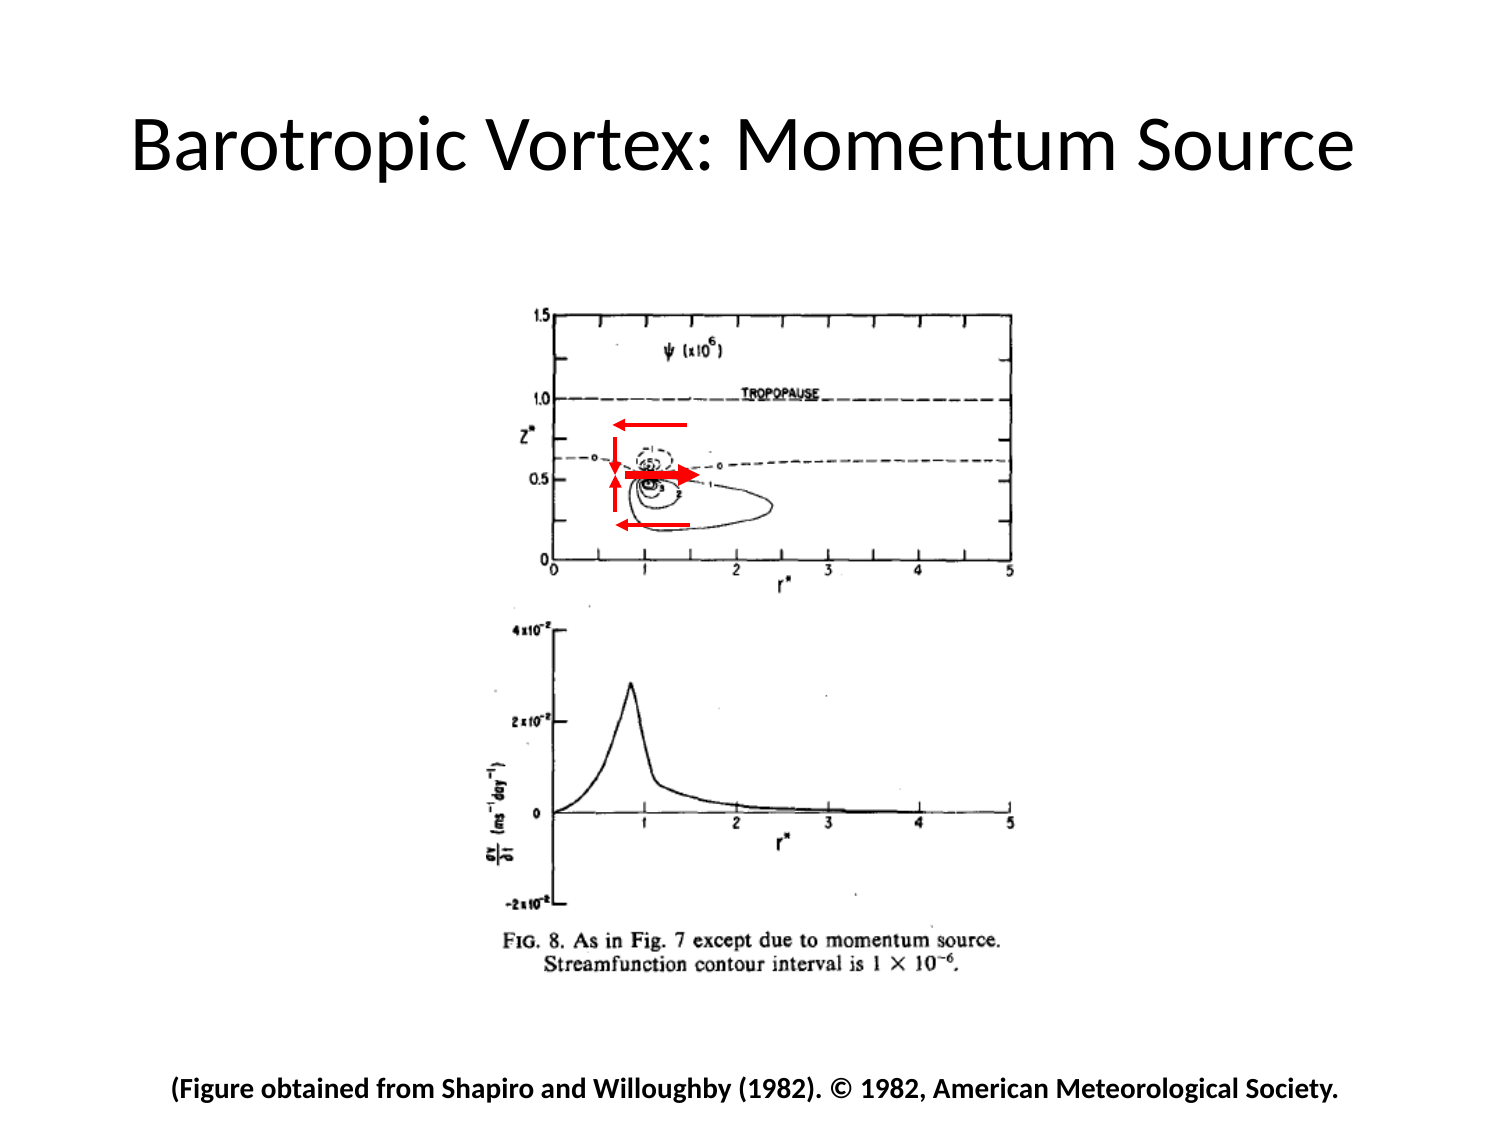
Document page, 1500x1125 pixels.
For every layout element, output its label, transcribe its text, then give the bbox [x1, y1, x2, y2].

text_box (Figure obtained from Shapiro and Willoughby (1982). © 1982, American Meteorological Society. [155, 1062, 1356, 1113]
title Barotropic Vortex: Momentum Source [37, 45, 1450, 233]
picture [485, 293, 1026, 981]
